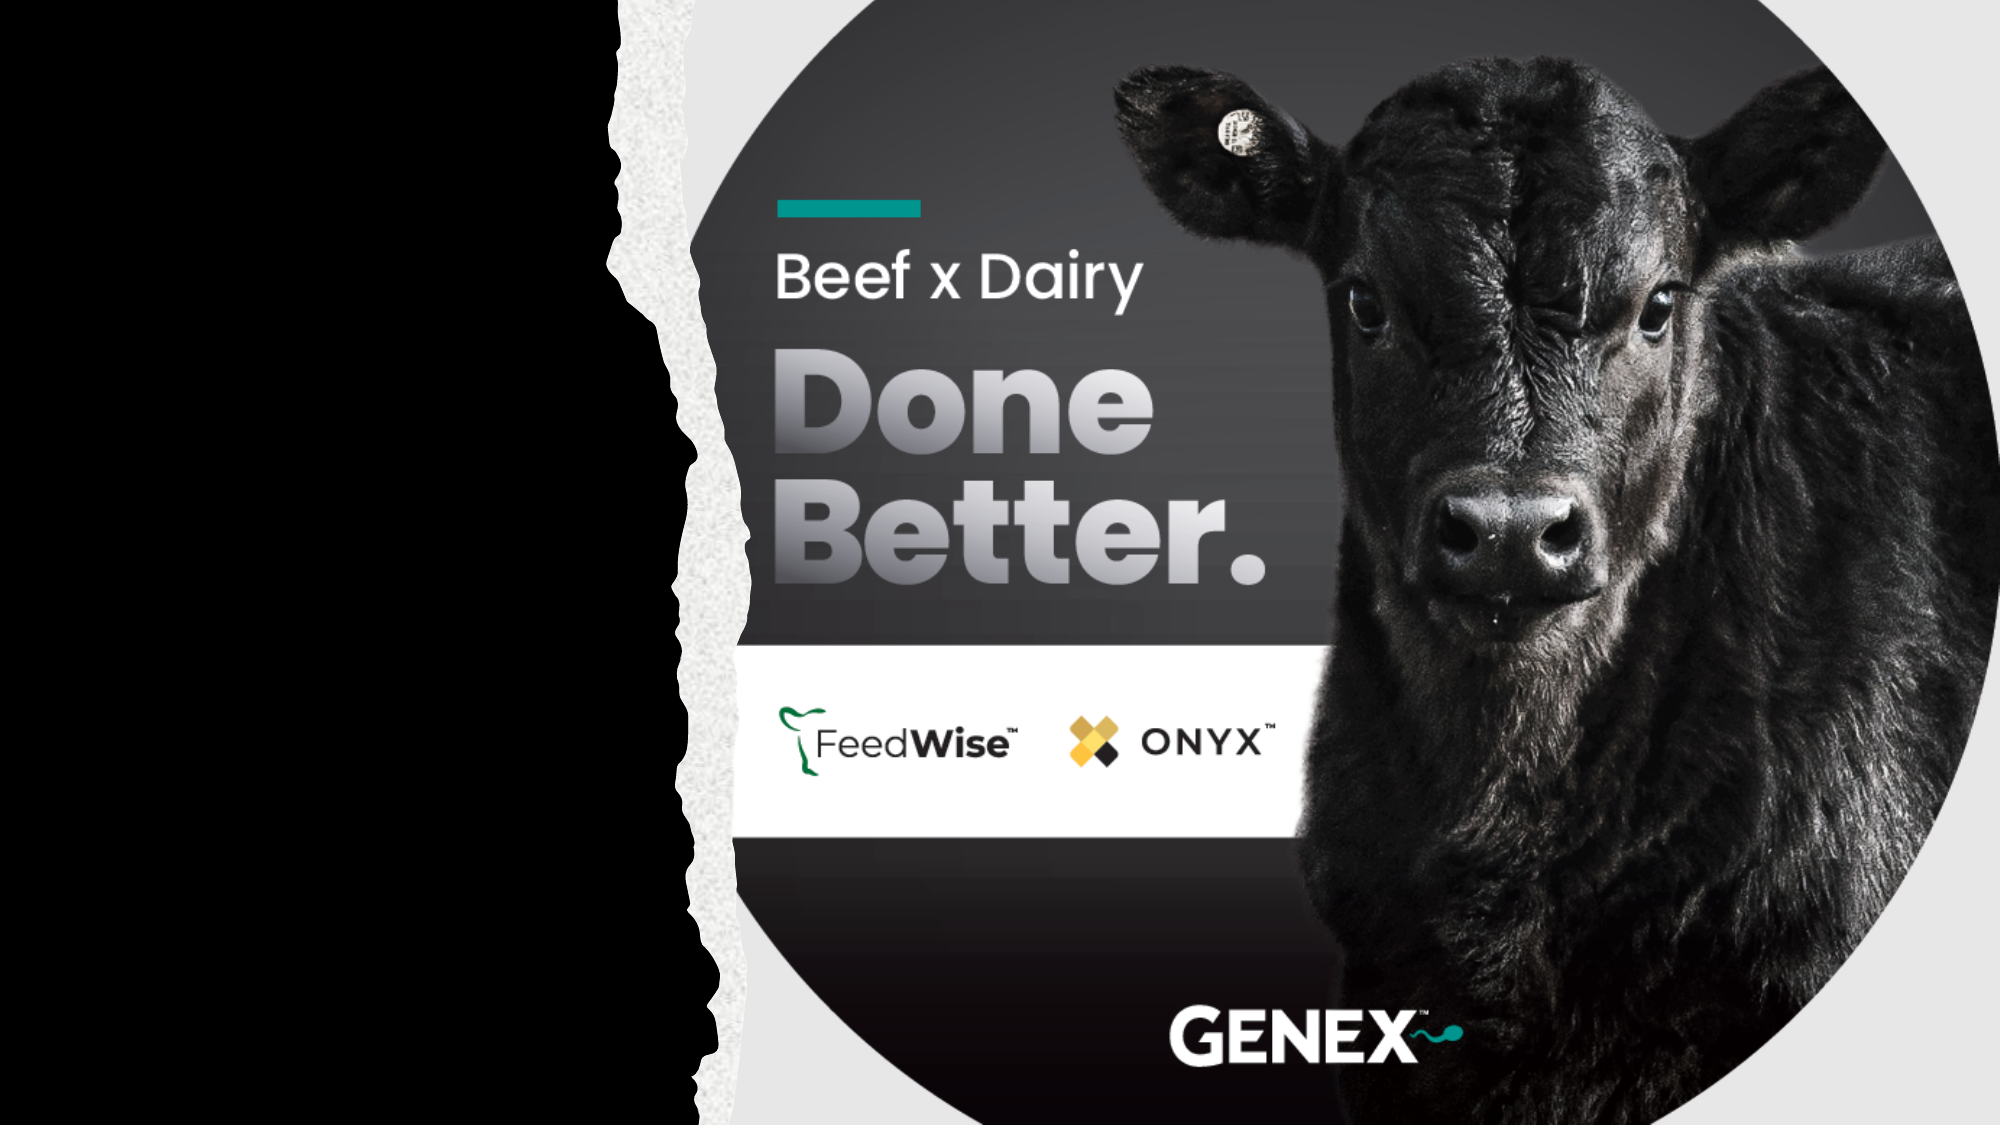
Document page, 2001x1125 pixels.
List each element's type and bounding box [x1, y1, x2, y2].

picture [752, 0, 2000, 1125]
text_box [0, 0, 752, 1125]
